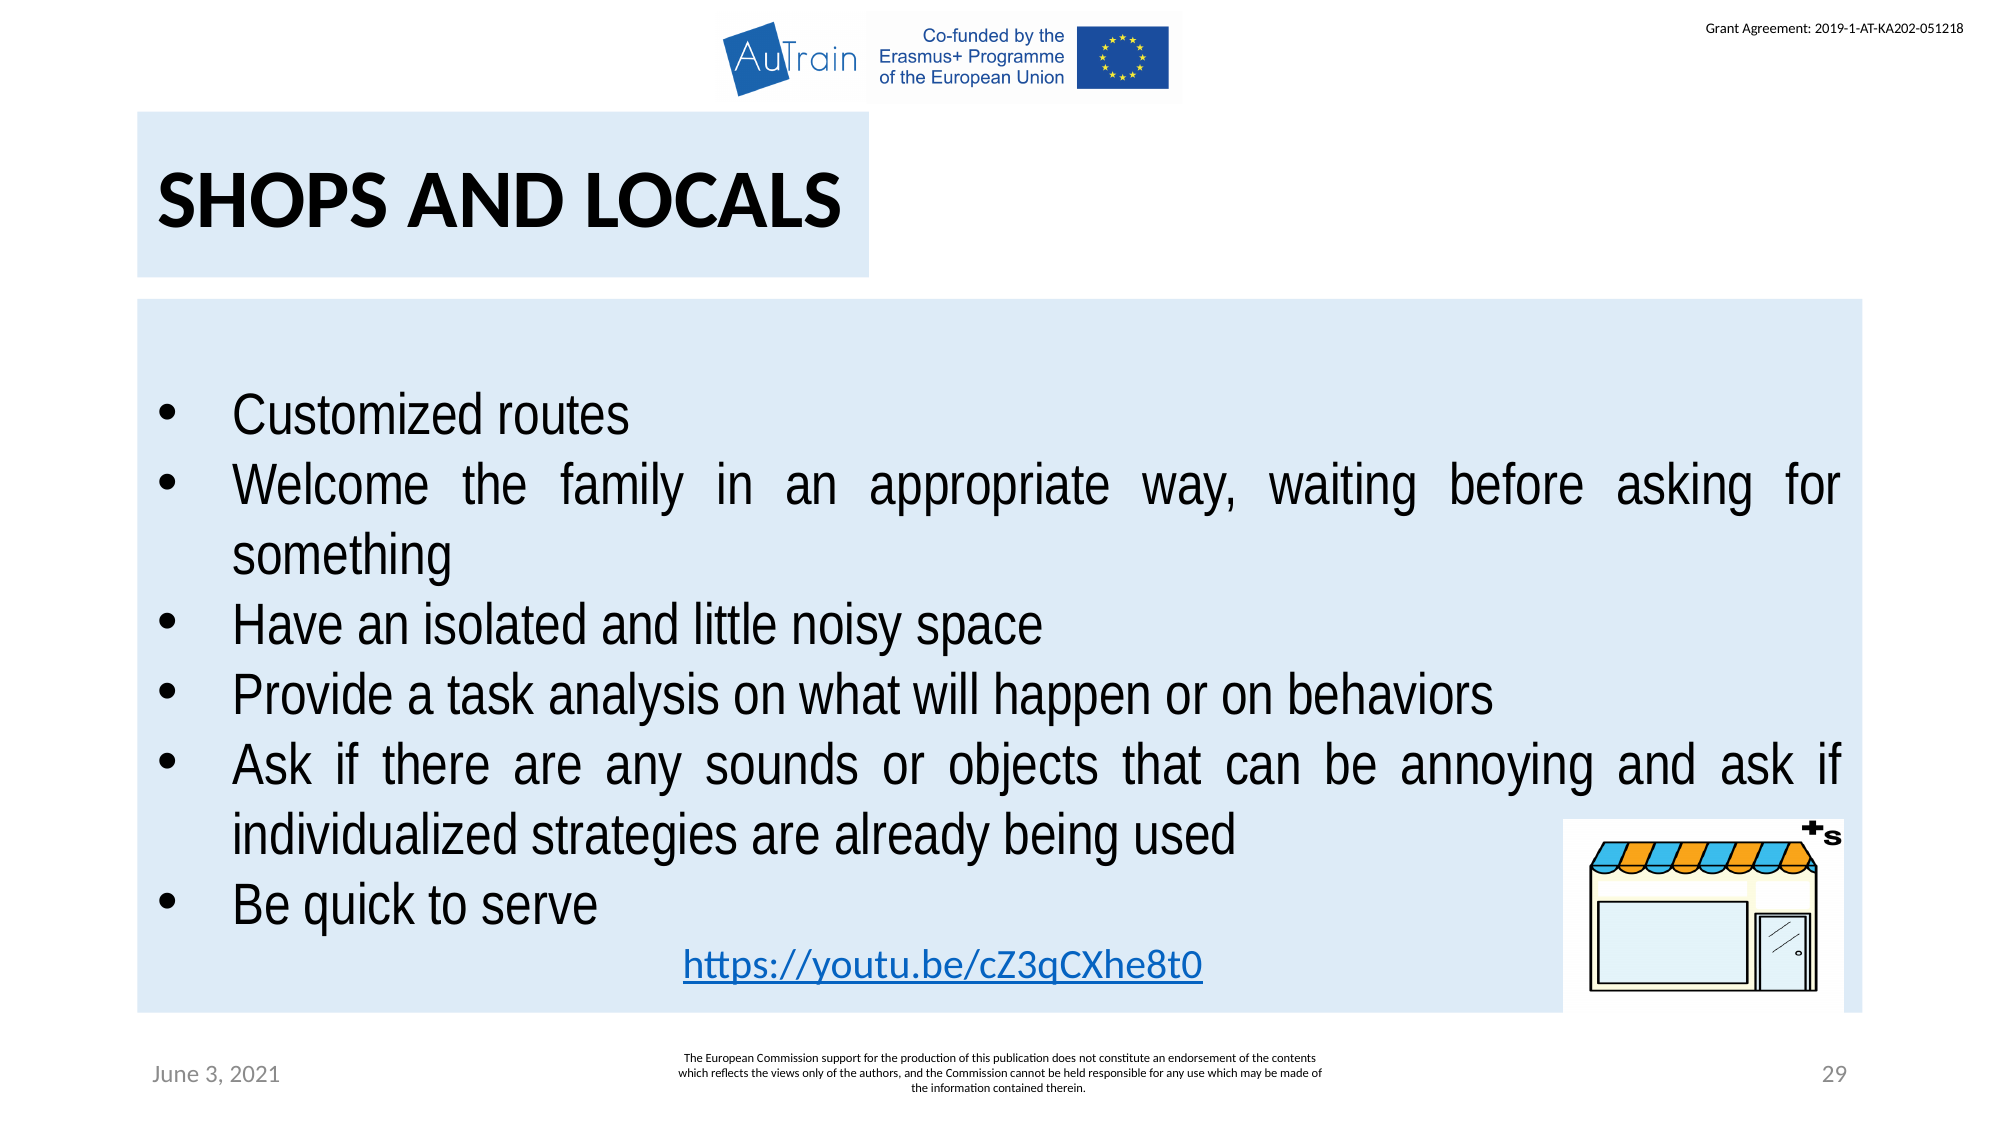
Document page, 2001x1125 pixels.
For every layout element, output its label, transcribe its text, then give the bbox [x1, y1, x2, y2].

text_box SHOPS AND LOCALS [137, 111, 869, 278]
picture [715, 11, 1183, 104]
text_box Customized routes Welcome the family in an appropriate way, waiting before asking for something Have an isolated and little noisy space Provide a task analysis on what will happen or on behaviors Ask if there are any sounds or objects that can be annoying and ask if individualized strategies are already being used Be quick to serve [137, 298, 1863, 1013]
picture [1563, 819, 1844, 1013]
footer The European Commission support for the production of this publication does not constitute an endorsement of the contents which reflects the views only of the authors, and the Commission cannot be held responsible for any use which may be made of the information contained therein. [662, 1042, 1338, 1103]
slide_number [137, 1042, 588, 1103]
text_box https://youtu.be/cZ3qCXhe8t0 [662, 916, 1319, 1007]
slide_number 29 [1412, 1042, 1863, 1103]
